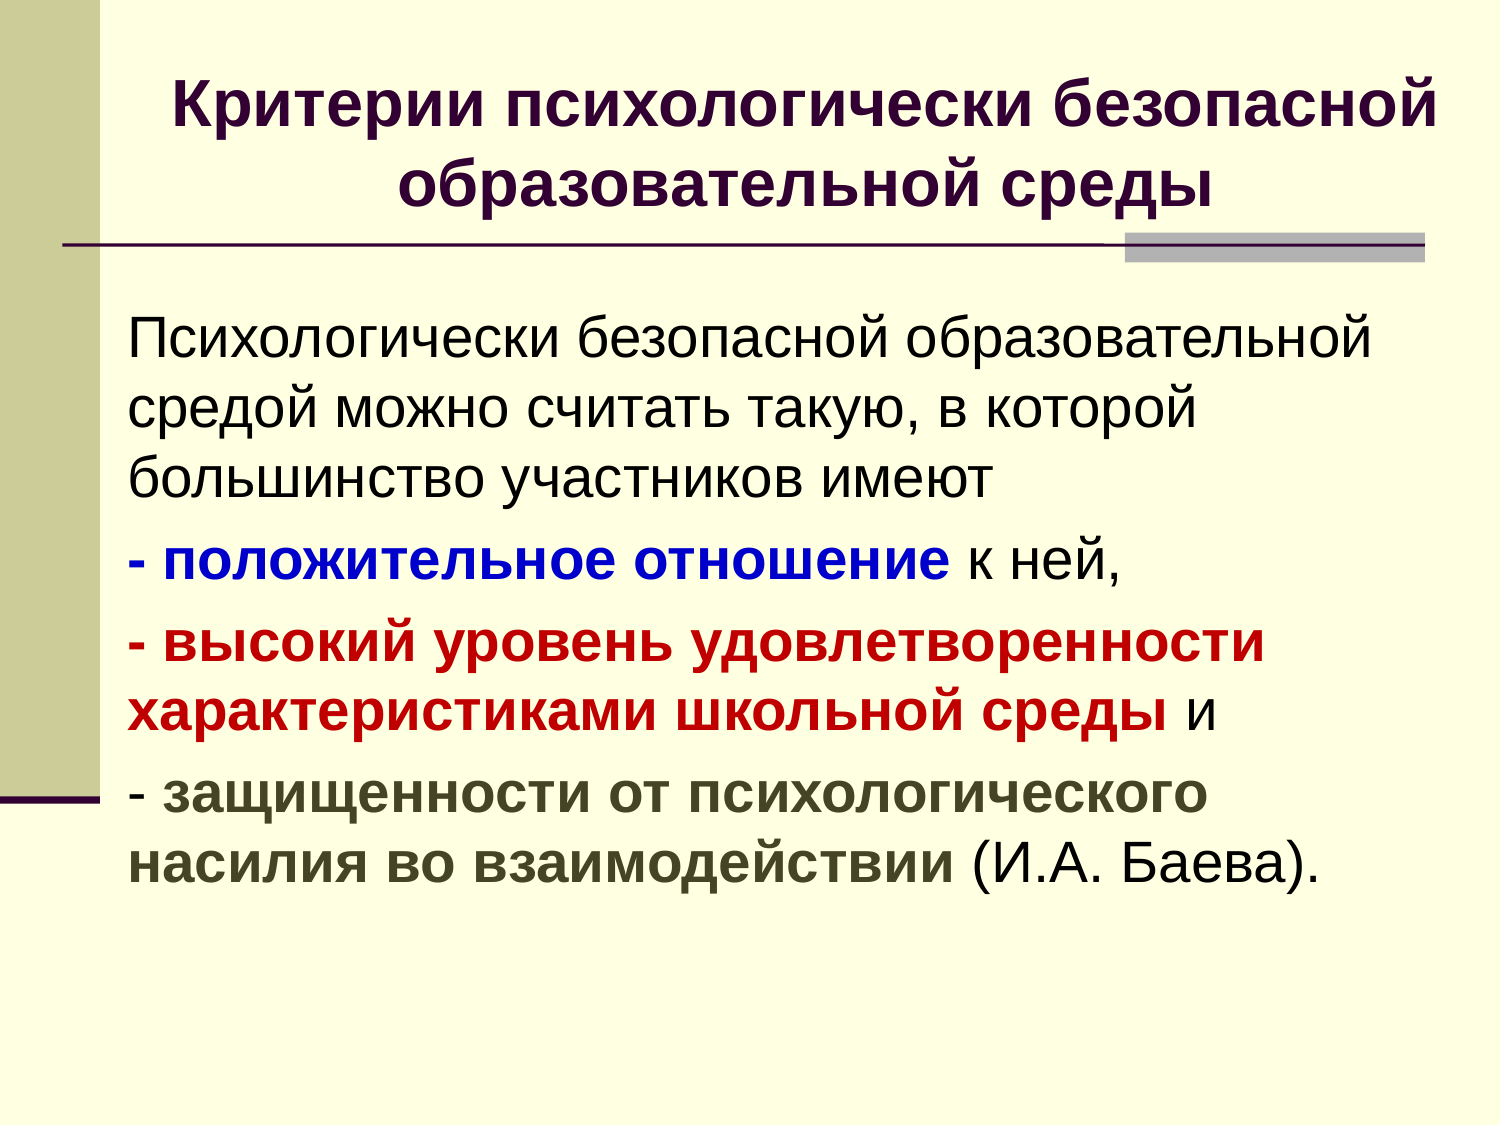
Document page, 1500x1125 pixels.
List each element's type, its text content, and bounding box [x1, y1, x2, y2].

list Психологически безопасной образовательной средой можно считать такую, в которой большинство участников имеют - положительное отношение к ней, - высокий уровень удовлетворенности характеристиками школьной среды и - защищенности от психологического насилия во взаимодействии (И.А. Баева). [112, 291, 1463, 1035]
title Критерии психологически безопасной образовательной среды [112, 45, 1500, 234]
